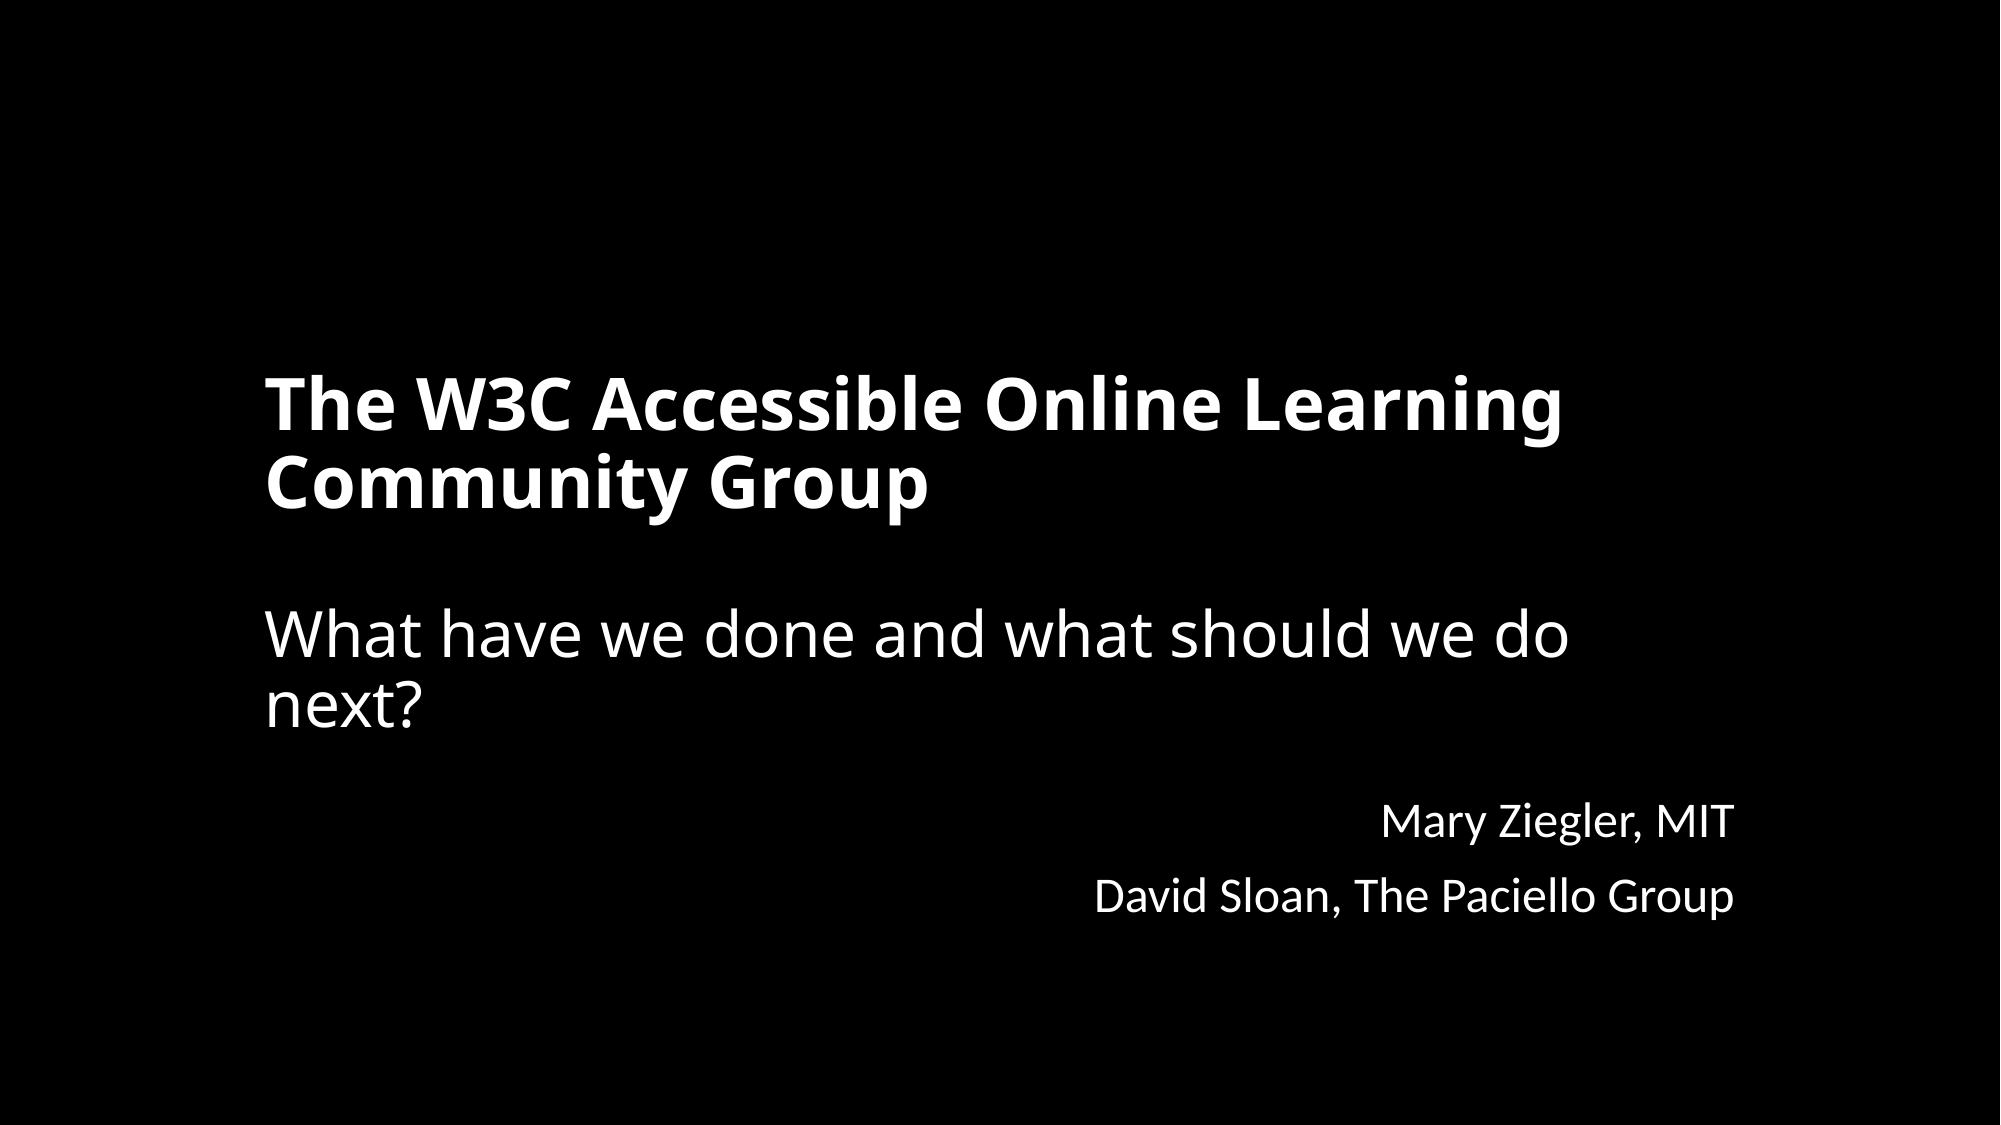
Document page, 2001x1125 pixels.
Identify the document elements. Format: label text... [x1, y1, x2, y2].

title The W3C Accessible Online Learning Community Group What have we done and what should we do next? [249, 356, 1750, 706]
subtitle Mary Ziegler, MIT David Sloan, The Paciello Group [249, 706, 1750, 978]
